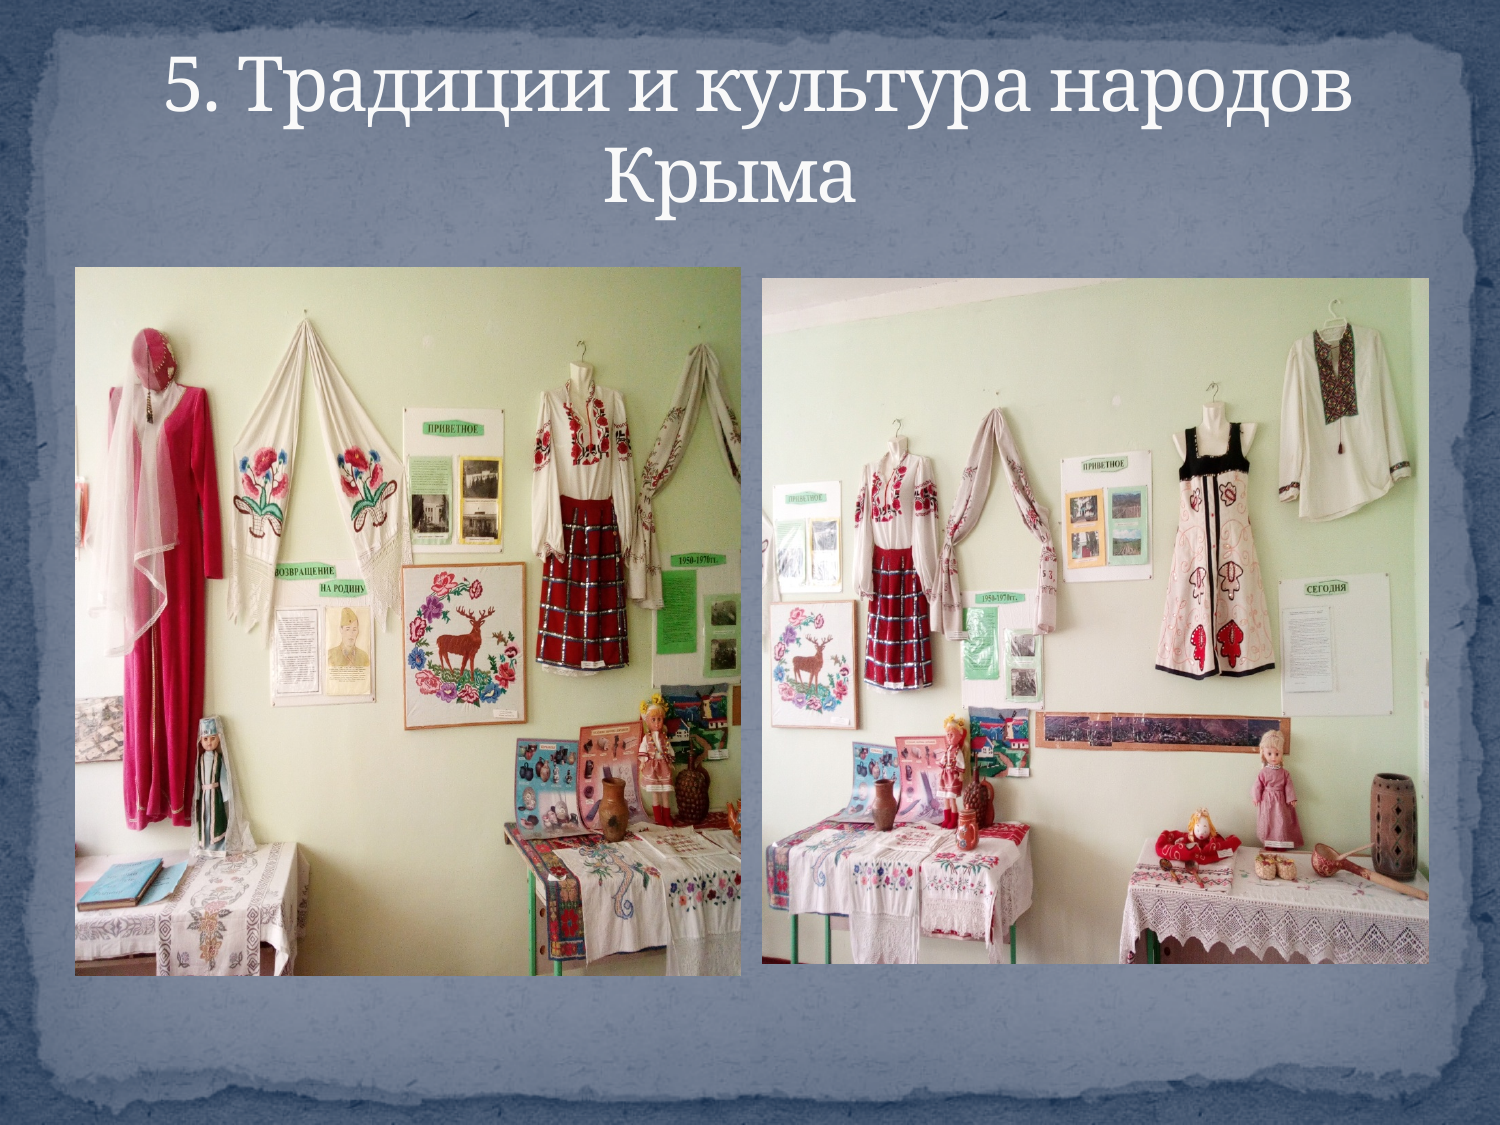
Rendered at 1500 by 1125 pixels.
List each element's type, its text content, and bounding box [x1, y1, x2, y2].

title 5. Традиции и культура народов Крыма [74, 24, 1425, 225]
picture [762, 278, 770, 291]
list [76, 269, 741, 976]
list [764, 280, 1429, 964]
